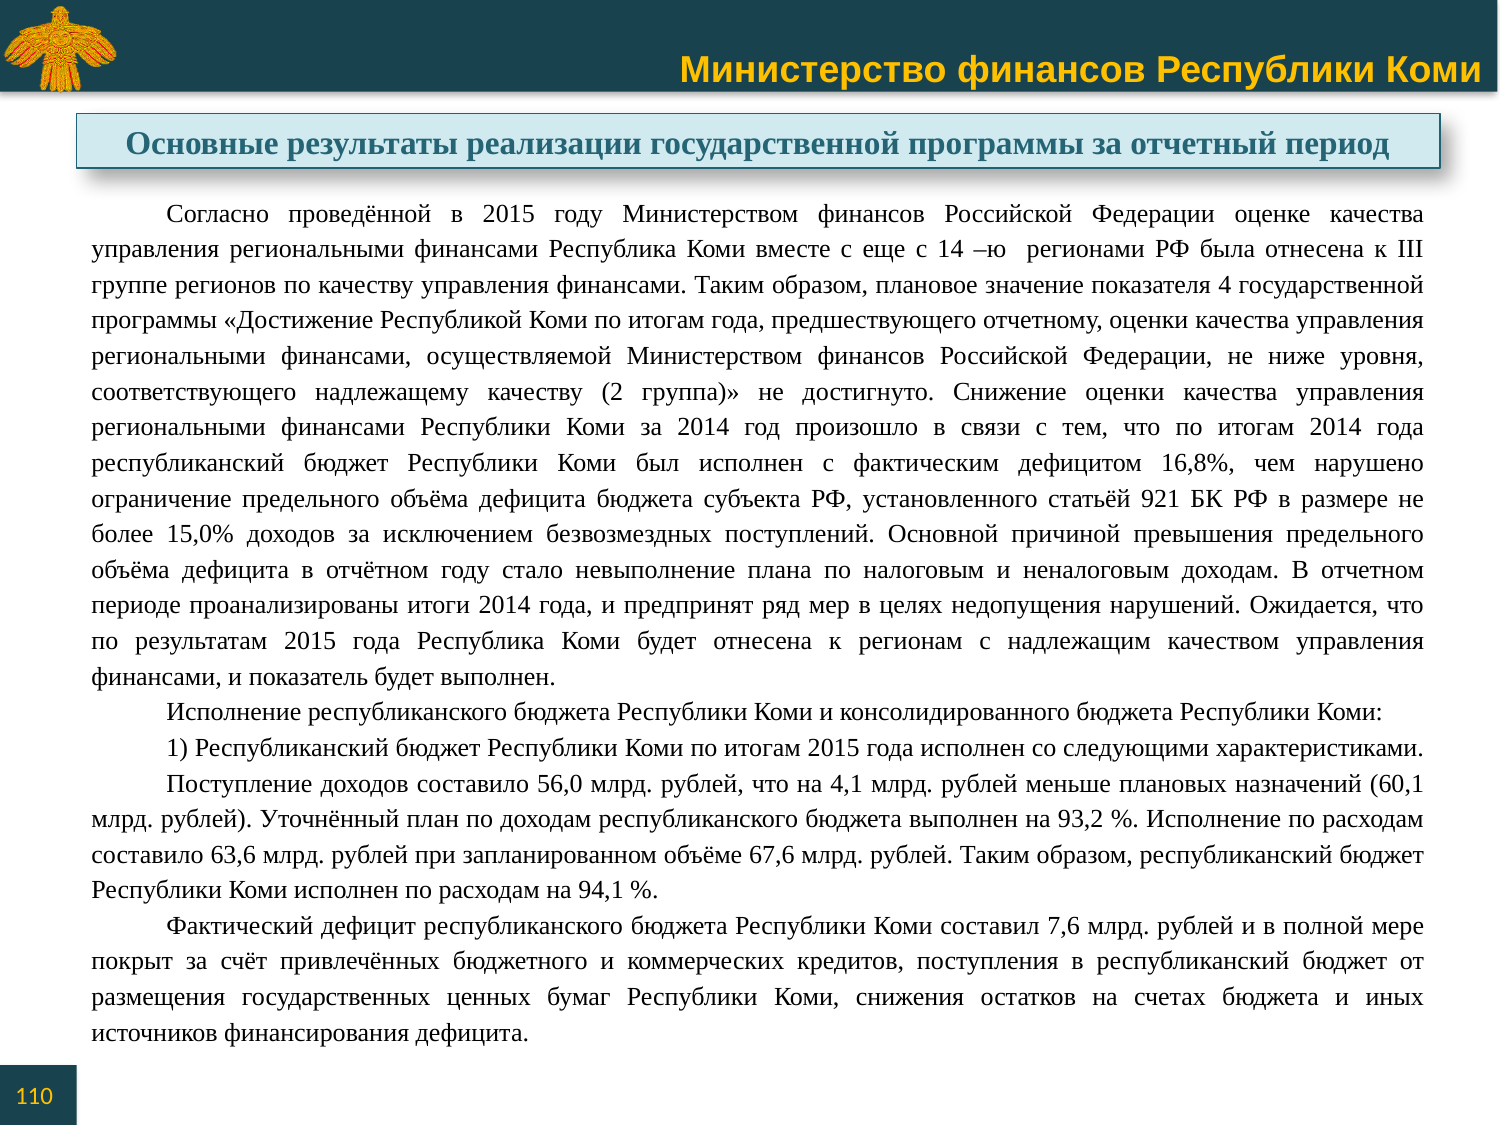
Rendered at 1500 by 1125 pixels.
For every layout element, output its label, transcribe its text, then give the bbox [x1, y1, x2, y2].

slide_number 110 [0, 1065, 77, 1125]
picture [0, 0, 124, 114]
text_box Согласно проведённой в 2015 году Министерством финансов Российской Федерации оценке качества управления региональными финансами Республика Коми вместе с еще с 14 –ю регионами РФ была отнесена к III группе регионов по качеству управления финансами. Таким образом, плановое значение показателя 4 государственной программы «Достижение Республикой Коми по итогам года, предшествующего отчетному, оценки качества управления региональными финансами, осуществляемой Министерством финансов Российской Федерации, не ниже уровня, соответствующего надлежащему качеству (2 группа)» не достигнуто. Снижение оценки качества управления региональными финансами Республики Коми за 2014 год произошло в связи с тем, что по итогам 2014 года республиканский бюджет Республики Коми был исполнен с фактическим дефицитом 16,8%, чем нарушено ограничение предельного объёма дефицита бюджета субъекта РФ, установленного статьёй 921 БК РФ в размере не более 15,0% доходов за исключением безвозмездных поступлений. Основной причиной превышения предельного объёма дефицита в отчётном году стало невыполнение плана по налоговым и неналоговым доходам. В отчетном периоде проанализированы итоги 2014 года, и предпринят ряд мер в целях недопущения нарушений. Ожидается, что по результатам 2015 года Республика Коми будет отнесена к регионам с надлежащим качеством управления финансами, и показатель будет выполнен. Исполнение республиканского бюджета Республики Коми и консолидированного бюджета Республики Коми: 1) Республиканский бюджет Республики Коми по итогам 2015 года исполнен со следующими характеристиками. Поступление доходов составило 56,0 млрд. рублей, что на 4,1 млрд. рублей меньше плановых назначений (60,1 млрд. рублей). Уточнённый план по доходам республиканского бюджета выполнен на 93,2 %. Исполнение по расходам составило 63,6 млрд. рублей при запланированном объёме 67,6 млрд. рублей. Таким образом, республиканский бюджет Республики Коми исполнен по расходам на 94,1 %. Фактический дефицит республиканского бюджета Республики Коми составил 7,6 млрд. рублей и в полной мере покрыт за счёт привлечённых бюджетного и коммерческих кредитов, поступления в республиканский бюджет от размещения государственных ценных бумаг Республики Коми, снижения остатков на счетах бюджета и иных источников финансирования дефицита. [76, 184, 1440, 1054]
text_box Основные результаты реализации государственной программы за отчетный период [76, 113, 1441, 169]
